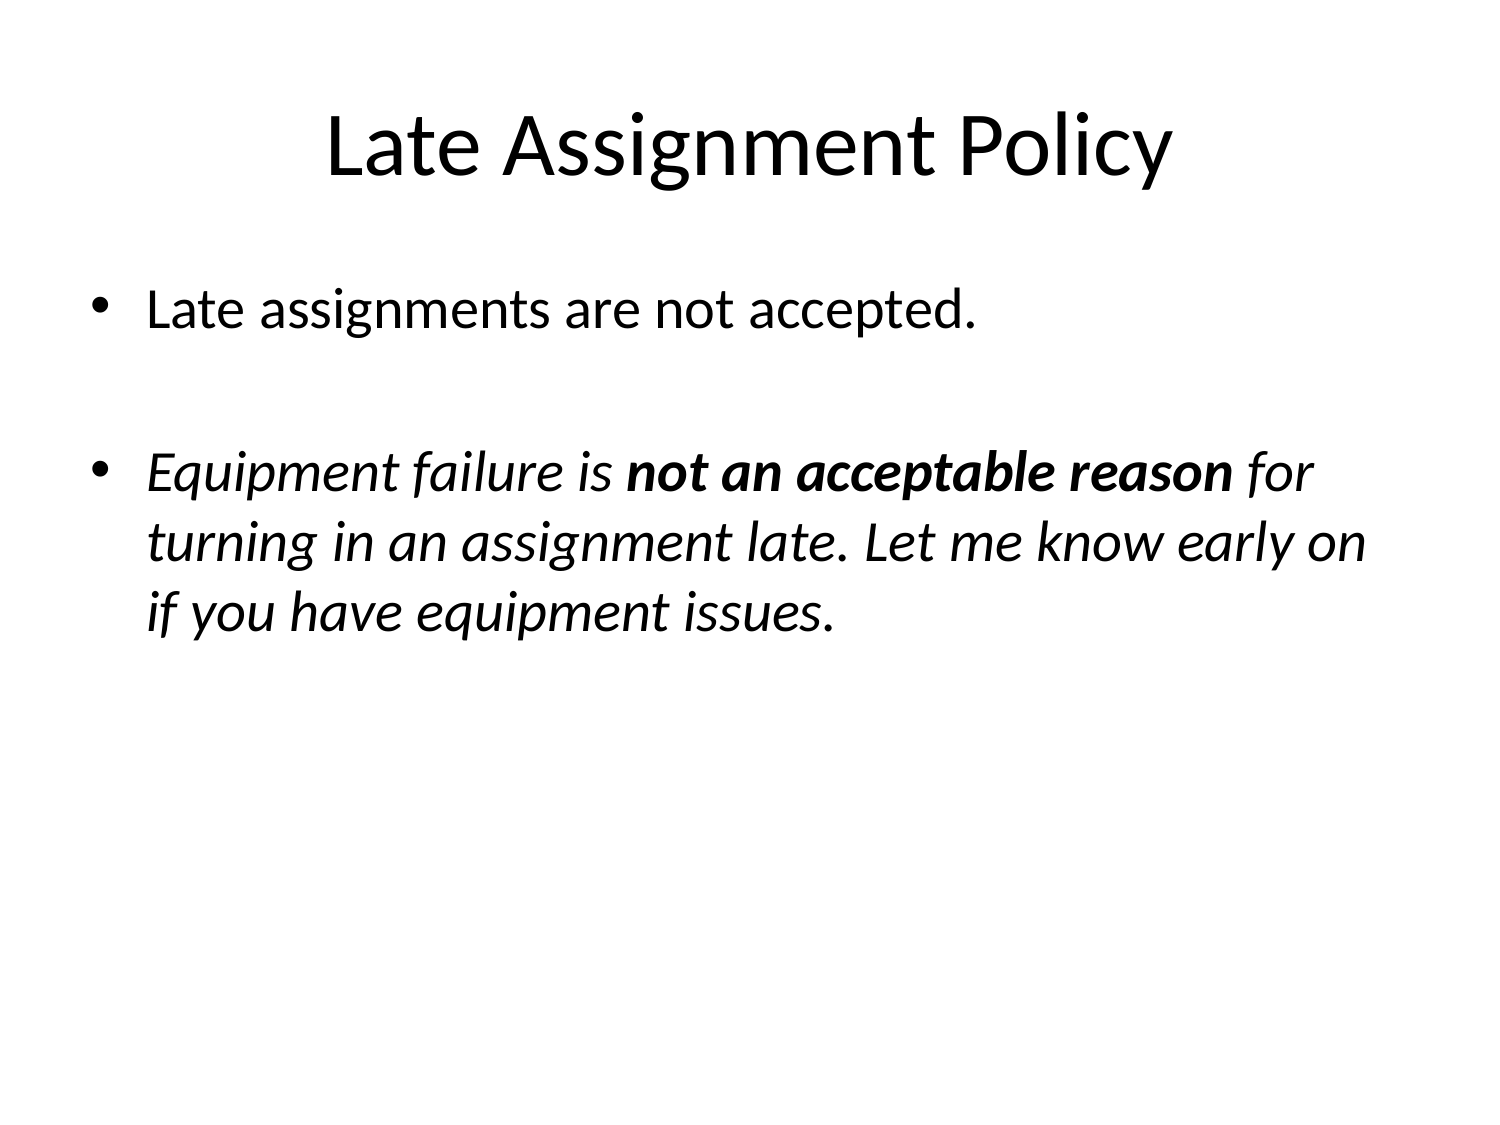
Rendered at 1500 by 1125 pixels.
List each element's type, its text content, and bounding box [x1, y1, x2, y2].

title Late Assignment Policy [75, 45, 1425, 233]
list Late assignments are not accepted. Equipment failure is not an acceptable reason for turning in an assignment late. Let me know early on if you have equipment issues. [75, 262, 1425, 1005]
